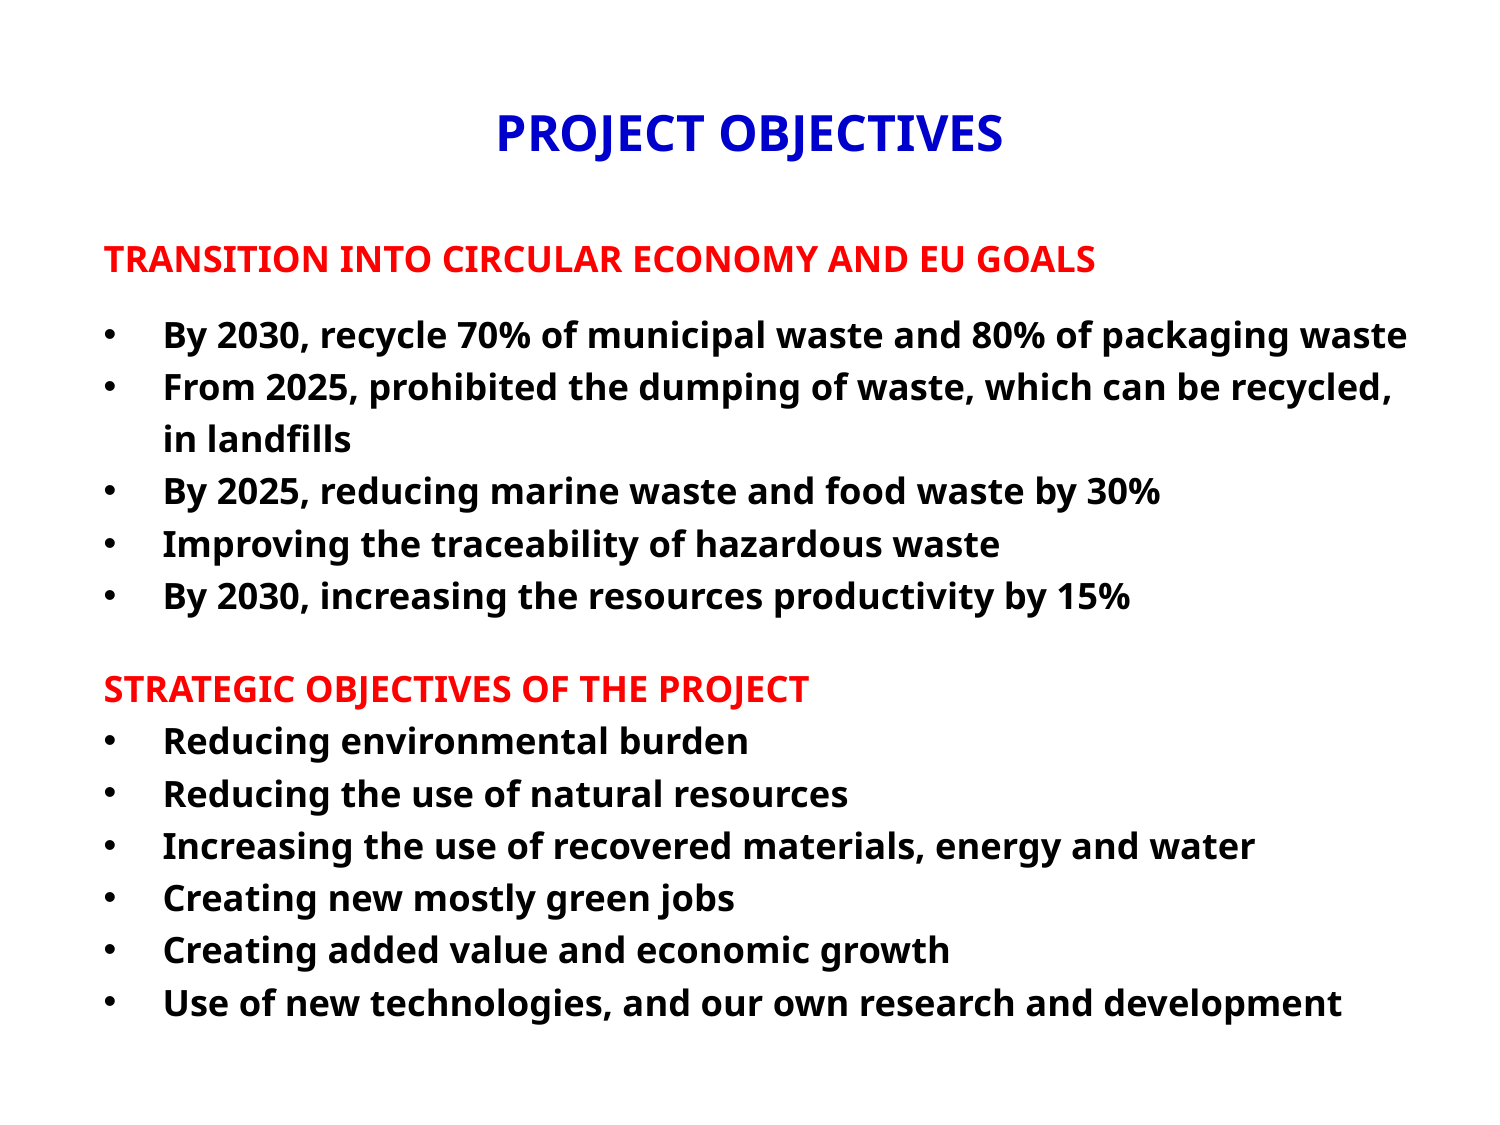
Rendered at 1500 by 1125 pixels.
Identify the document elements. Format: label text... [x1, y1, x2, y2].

title PROJECT OBJECTIVES [75, 66, 1425, 197]
list TRANSITION INTO CIRCULAR ECONOMY AND EU GOALS By 2030, recycle 70% of municipal waste and 80% of packaging waste From 2025, prohibited the dumping of waste, which can be recycled, in landfills By 2025, reducing marine waste and food waste by 30% Improving the traceability of hazardous waste By 2030, increasing the resources productivity by 15% STRATEGIC OBJECTIVES OF THE PROJECT Reducing environmental burden Reducing the use of natural resources Increasing the use of recovered materials, energy and water Creating new mostly green jobs Creating added value and economic growth Use of new technologies, and our own research and development [88, 219, 1436, 1083]
